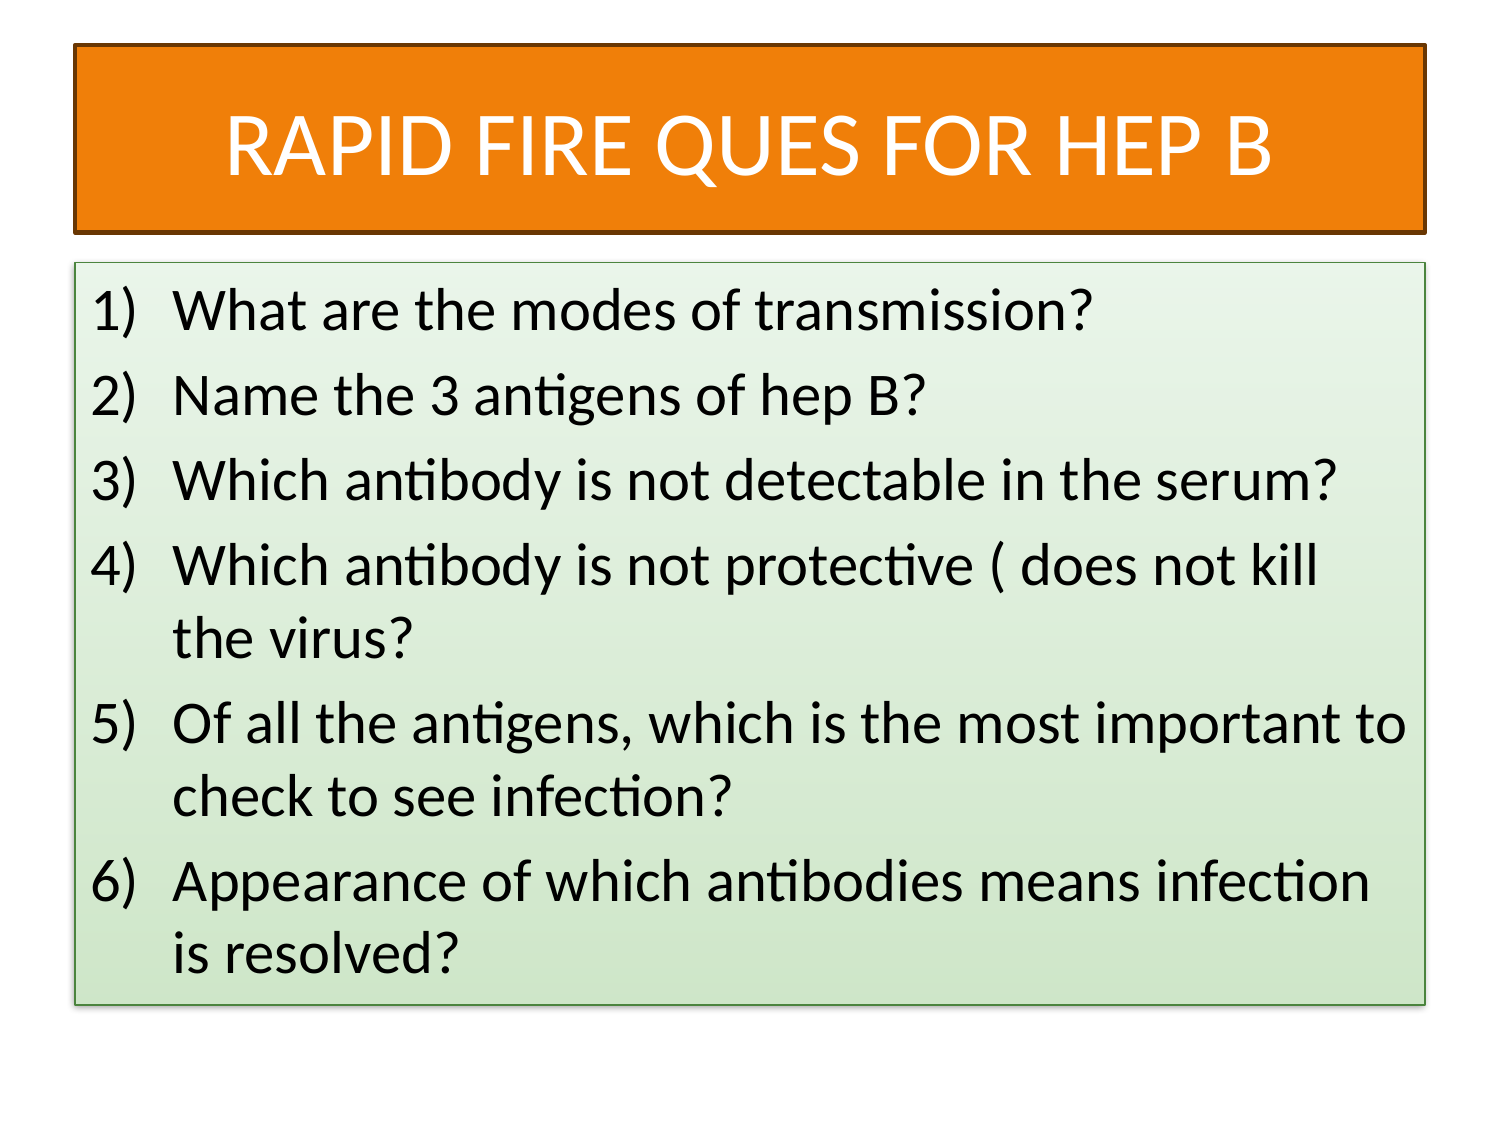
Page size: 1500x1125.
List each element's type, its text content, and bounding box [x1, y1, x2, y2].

list What are the modes of transmission? Name the 3 antigens of hep B? Which antibody is not detectable in the serum? Which antibody is not protective ( does not kill the virus? Of all the antigens, which is the most important to check to see infection? Appearance of which antibodies means infection is resolved? [74, 262, 1426, 1006]
title RAPID FIRE QUES FOR HEP B [73, 43, 1427, 235]
